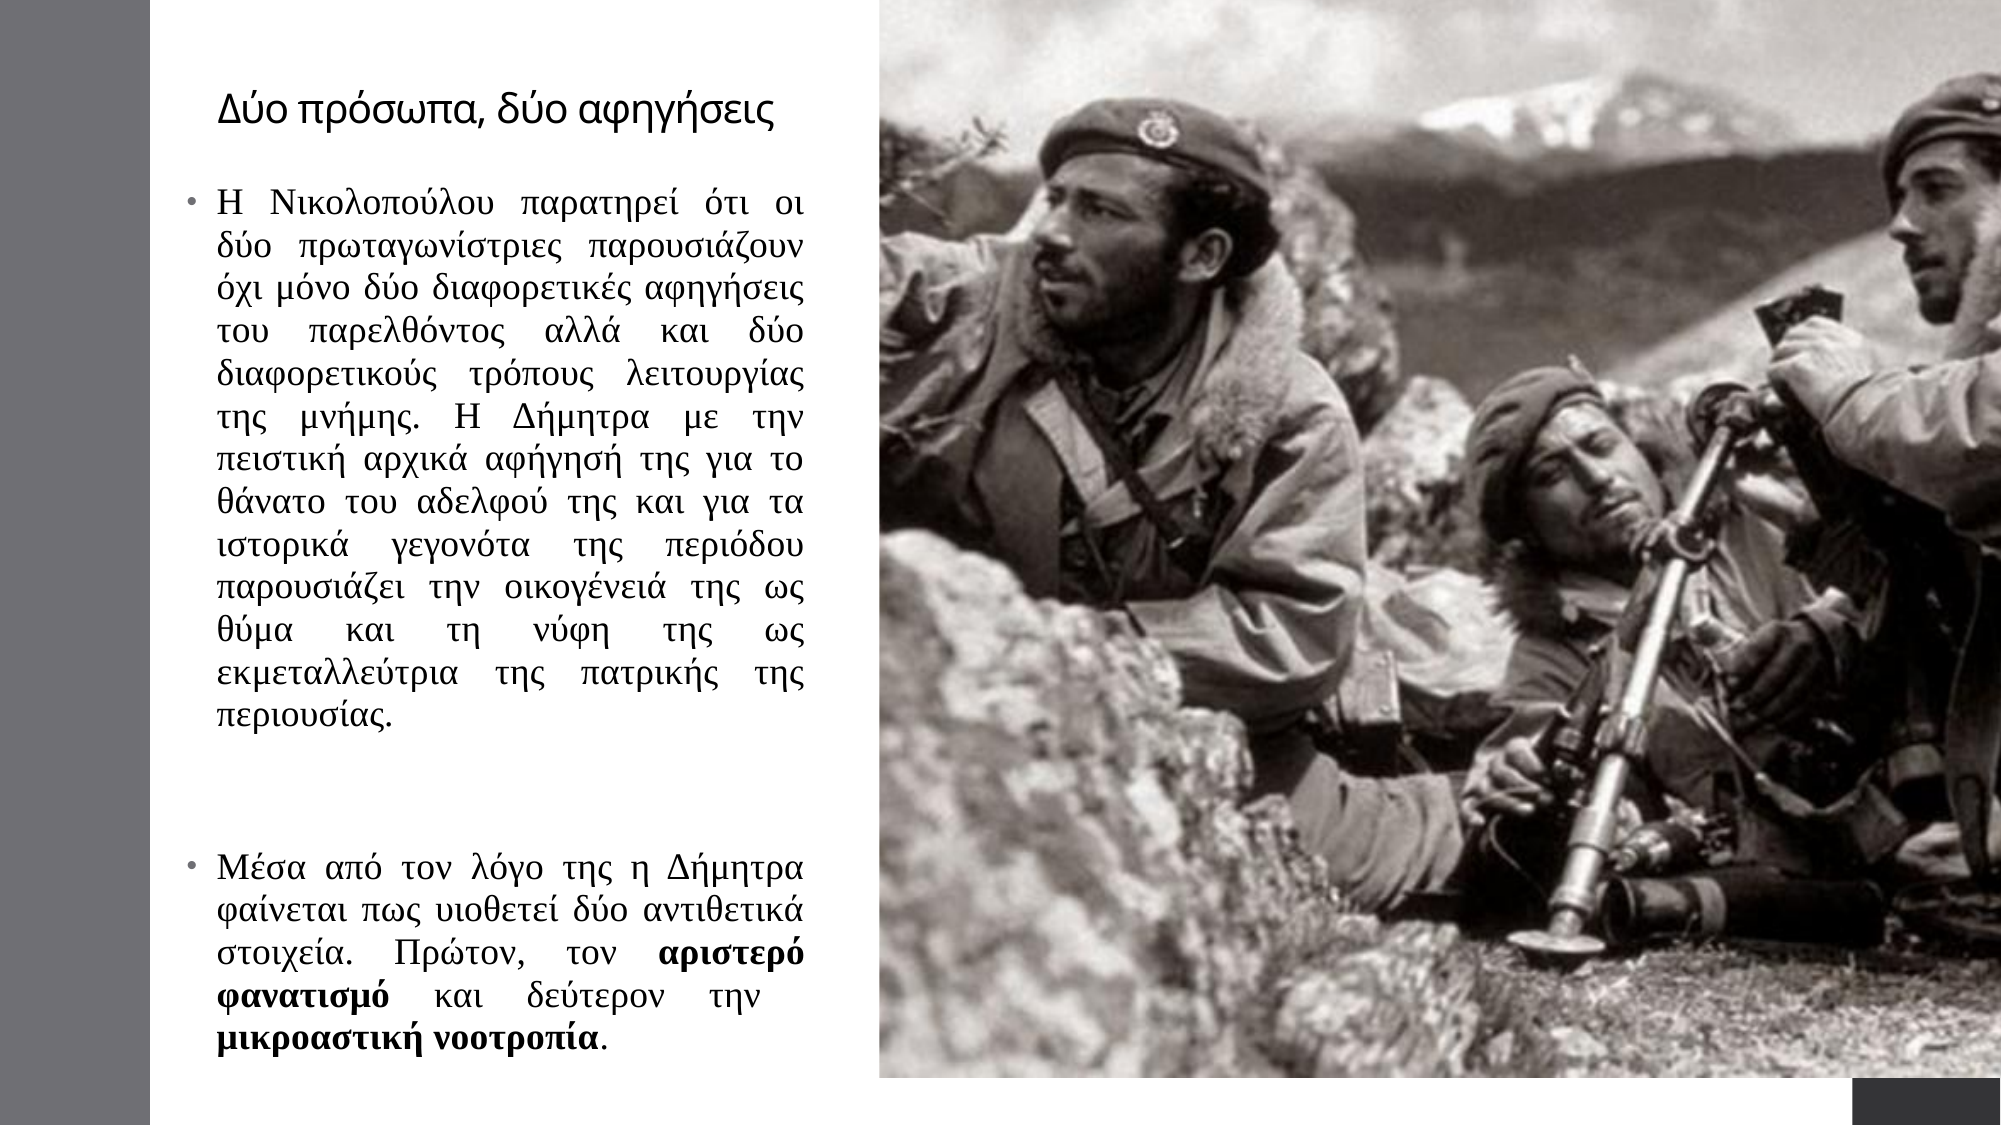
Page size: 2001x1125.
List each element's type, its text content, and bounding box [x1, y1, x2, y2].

text_box [0, 0, 151, 1125]
list Η Νικολοπούλου παρατηρεί ότι οι δύο πρωταγωνίστριες παρουσιάζουν όχι μόνο δύο διαφορετικές αφηγήσεις του παρελθόντος αλλά και δύο διαφορετικούς τρόπους λειτουργίας της μνήμης. Η Δήμητρα με την πειστική αρχικά αφήγησή της για το θάνατο του αδελφού της και για τα ιστορικά γεγονότα της περιόδου παρουσιάζει την οικογένειά της ως θύμα και τη νύφη της ως εκμεταλλεύτρια της πατρικής της περιουσίας. Μέσα από τον λόγο της η Δήμητρα φαίνεται πως υιοθετεί δύο αντιθετικά στοιχεία. Πρώτον, τον αριστερό φανατισμό και δεύτερον την μικροαστική νοοτροπία. [171, 172, 821, 1093]
picture [879, 0, 2001, 1078]
title Δύο πρόσωπα, δύο αφηγήσεις [154, 52, 838, 141]
